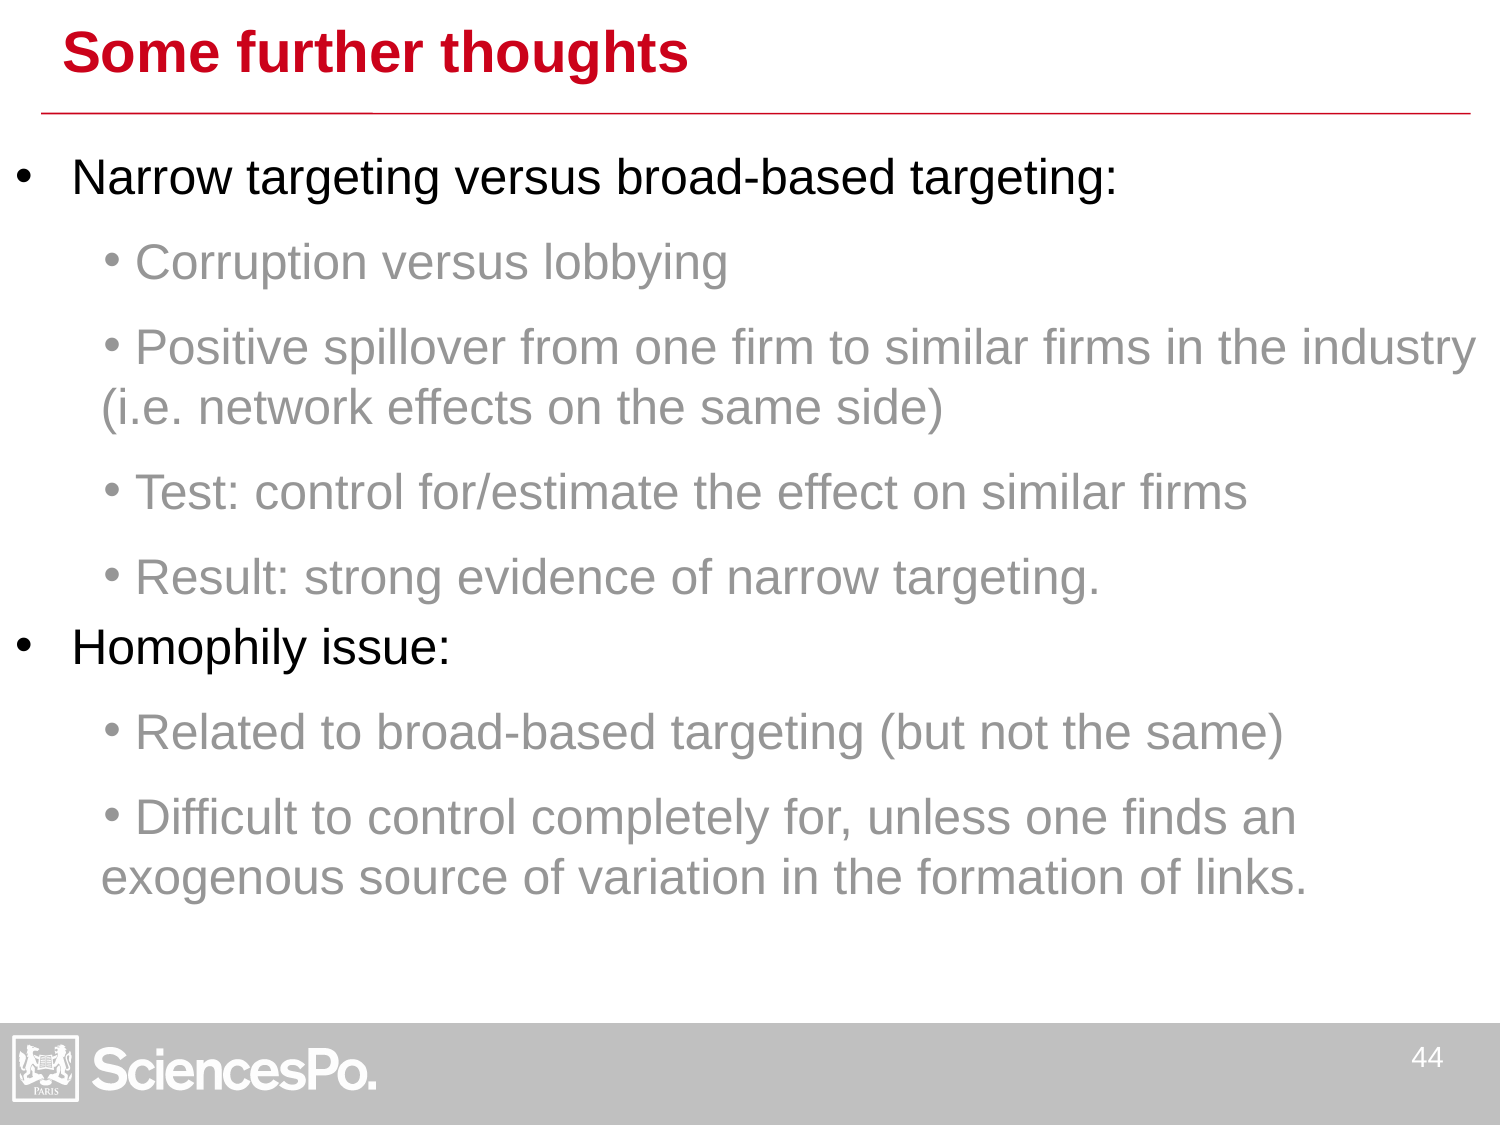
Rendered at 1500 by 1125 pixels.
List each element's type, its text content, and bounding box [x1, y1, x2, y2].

list Narrow targeting versus broad-based targeting: Corruption versus lobbying Positive spillover from one firm to similar firms in the industry (i.e. network effects on the same side) Test: control for/estimate the effect on similar firms Result: strong evidence of narrow targeting. Homophily issue: Related to broad-based targeting (but not the same) Difficult to control completely for, unless one finds an exogenous source of variation in the formation of links. [0, 137, 1500, 1012]
title Some further thoughts [47, 7, 1436, 91]
picture [0, 1023, 388, 1114]
slide_number 44 [1340, 1030, 1459, 1106]
